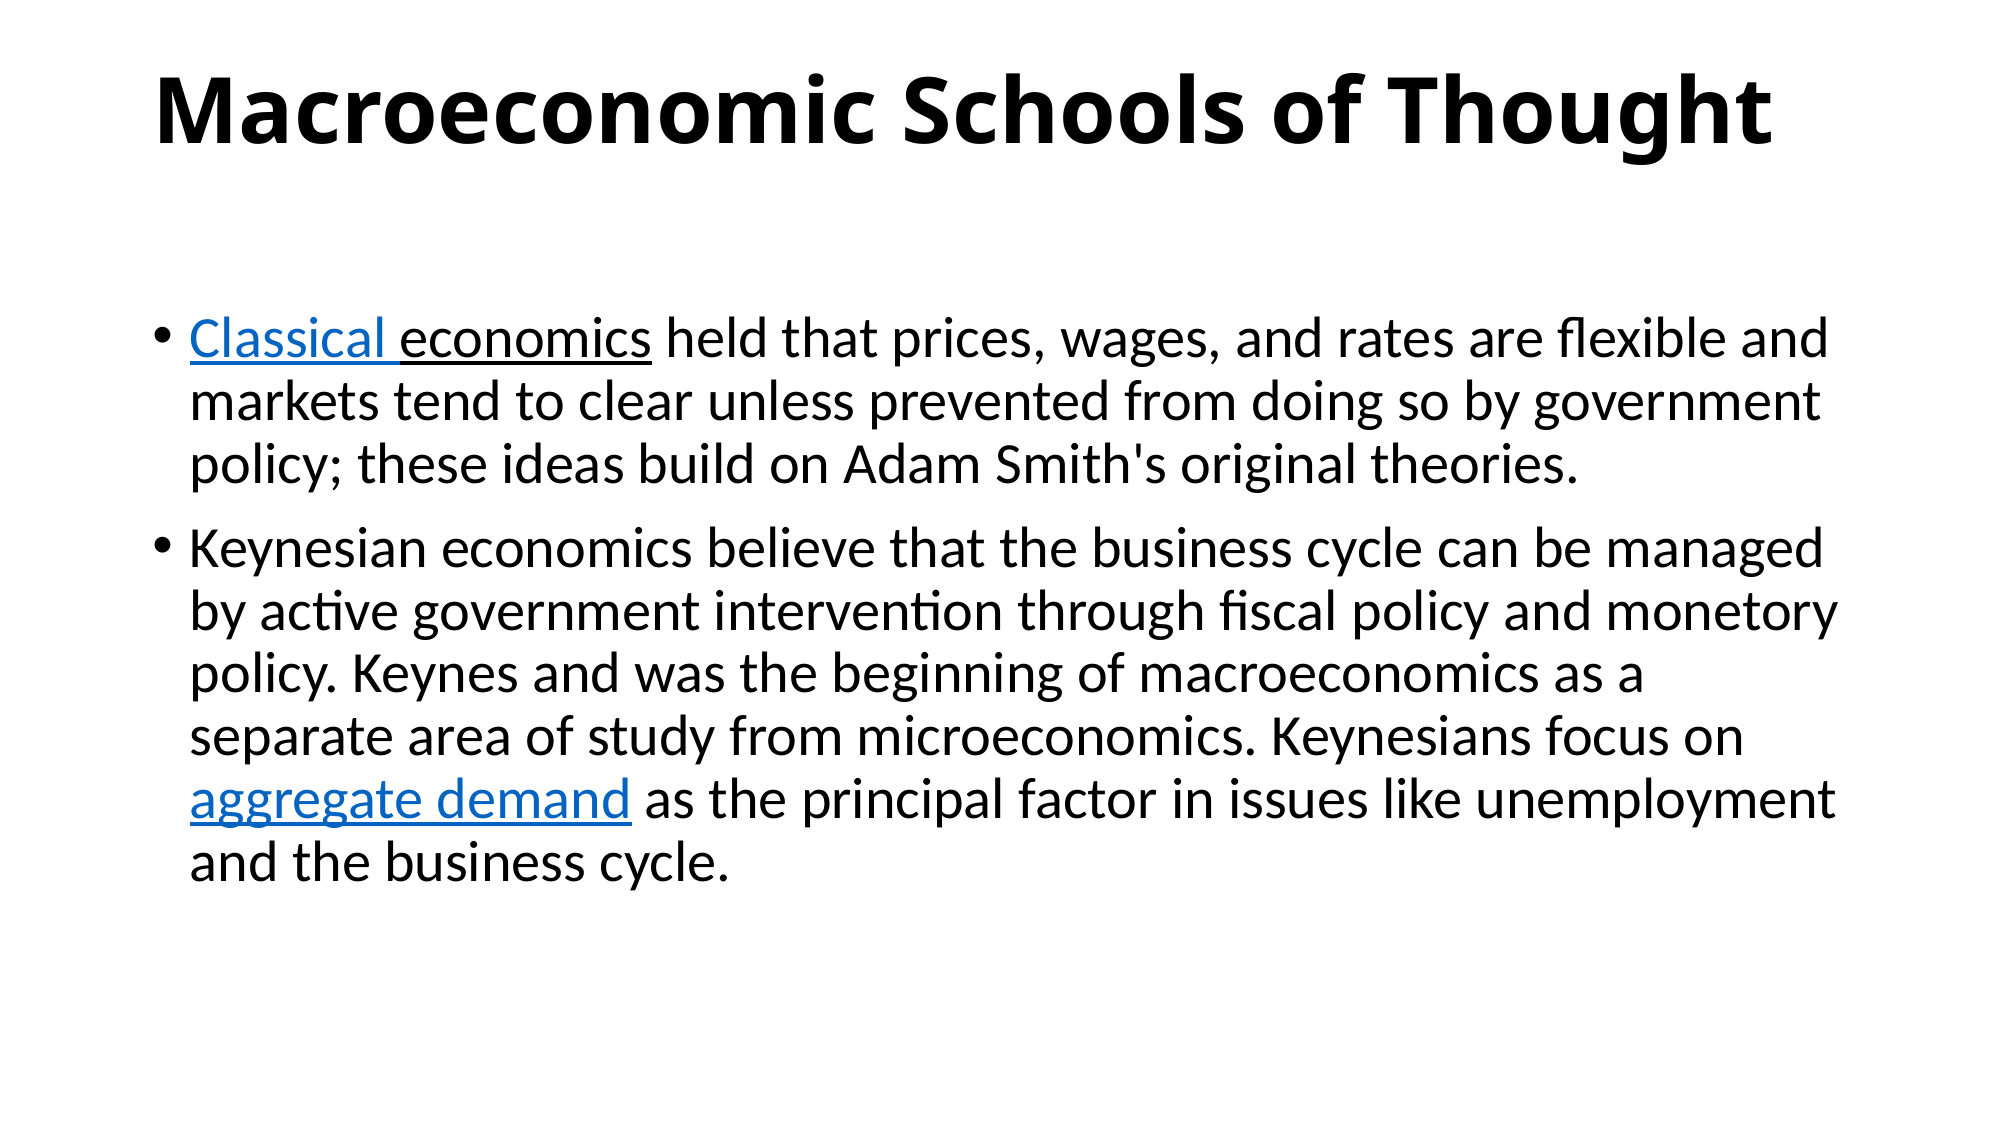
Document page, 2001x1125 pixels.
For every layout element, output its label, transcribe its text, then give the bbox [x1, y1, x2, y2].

title Macroeconomic Schools of Thought [137, 59, 1863, 278]
list Classical economics held that prices, wages, and rates are flexible and markets tend to clear unless prevented from doing so by government policy; these ideas build on Adam Smith's original theories. Keynesian economics believe that the business cycle can be managed by active government intervention through fiscal policy and monetory policy. Keynes and was the beginning of macroeconomics as a separate area of study from microeconomics. Keynesians focus on aggregate demand as the principal factor in issues like unemployment and the business cycle. [137, 299, 1863, 1014]
